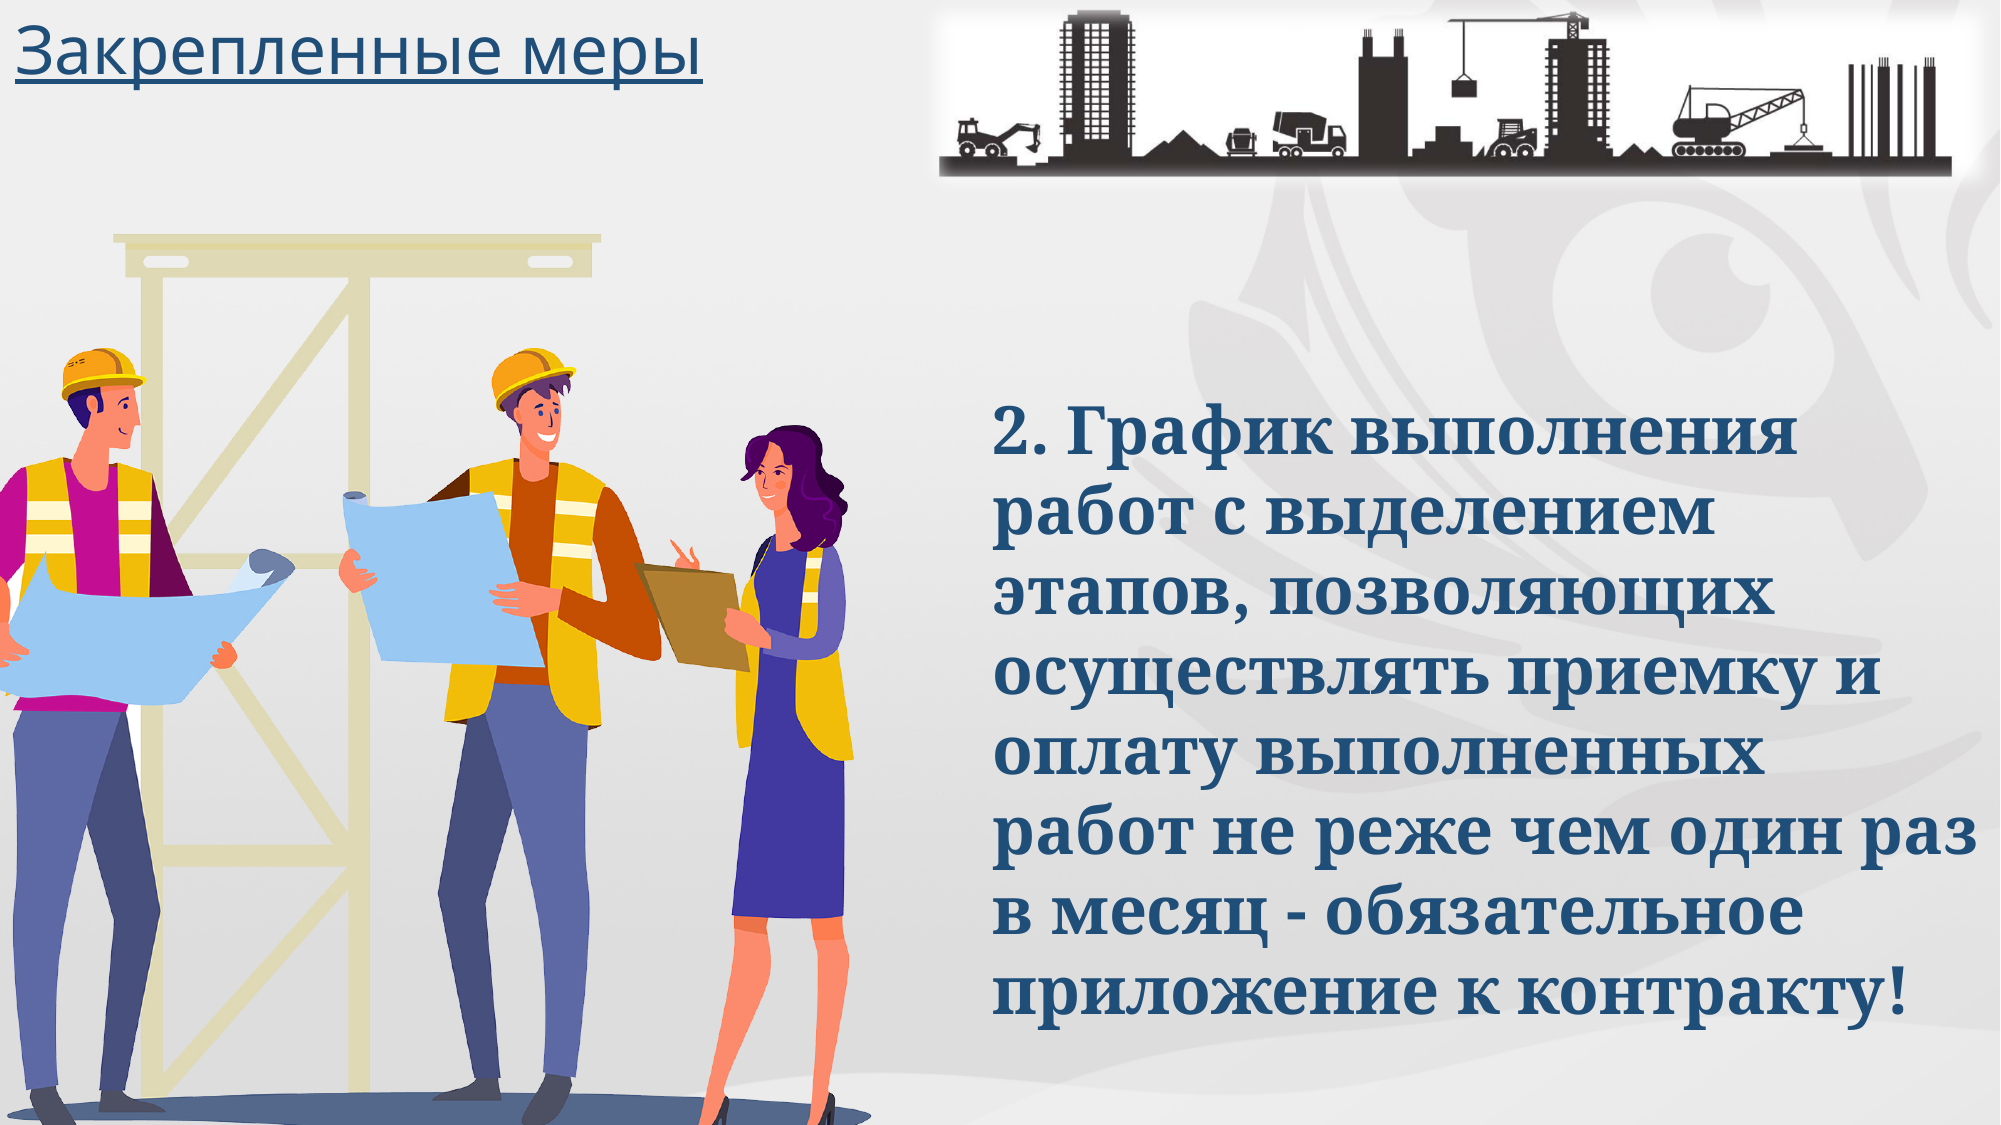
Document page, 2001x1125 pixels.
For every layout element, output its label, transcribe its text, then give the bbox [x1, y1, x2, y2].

title Закрепленные меры [0, 0, 745, 106]
text_box 2. График выполнения работ с выделением этапов, позволяющих осуществлять приемку и оплату выполненных работ не реже чем один раз в месяц - обязательное приложение к контракту! [978, 380, 2000, 1036]
picture [0, 0, 2001, 1125]
